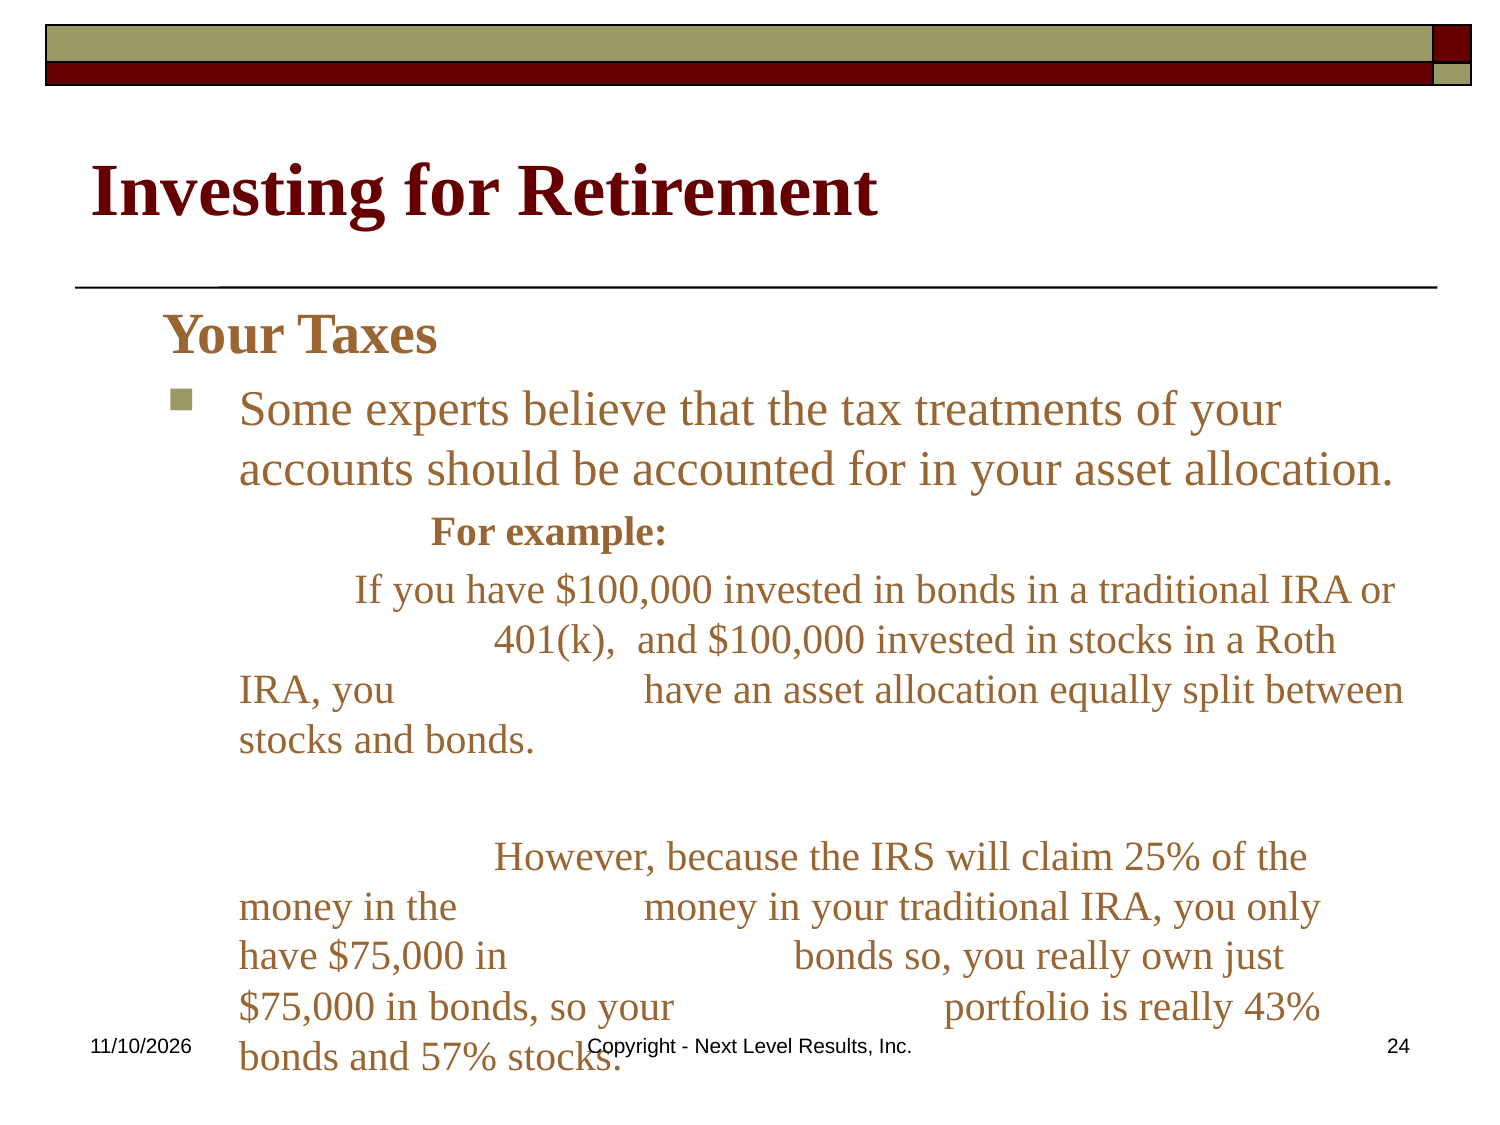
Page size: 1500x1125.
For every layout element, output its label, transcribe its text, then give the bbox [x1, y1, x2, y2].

footer Copyright - Next Level Results, Inc. [512, 1024, 988, 1101]
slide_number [74, 1024, 351, 1101]
list Your Taxes Some experts believe that the tax treatments of your accounts should be accounted for in your asset allocation. For example: If you have $100,000 invested in bonds in a traditional IRA or 401(k), and $100,000 invested in stocks in a Roth IRA, you have an asset allocation equally split between stocks and bonds. However, because the IRS will claim 25% of the money in the money in your traditional IRA, you only have $75,000 in bonds so, you really own just $75,000 in bonds, so your portfolio is really 43% bonds and 57% stocks. [75, 287, 1425, 1006]
title Investing for Retirement [75, 87, 1425, 238]
slide_number 24 [1112, 1024, 1426, 1101]
